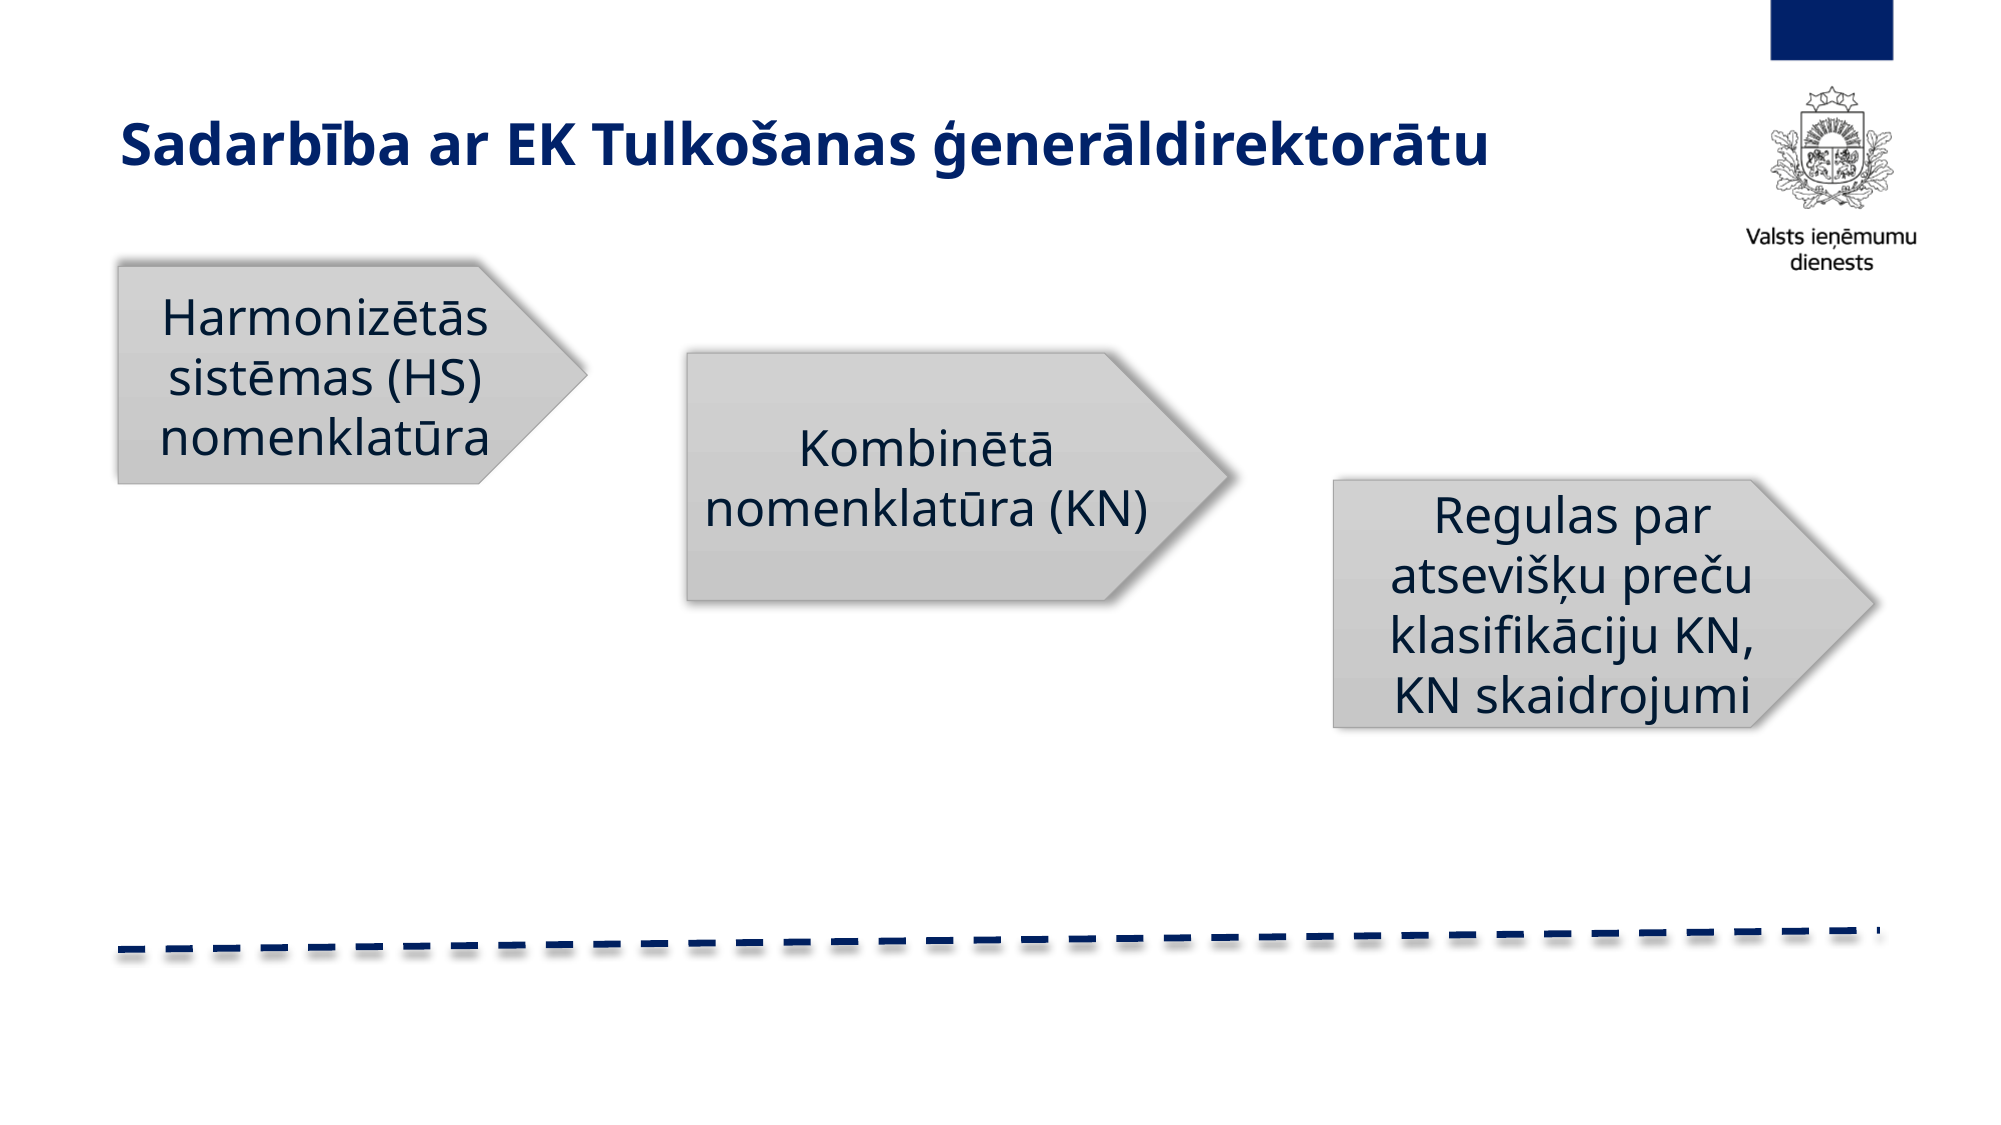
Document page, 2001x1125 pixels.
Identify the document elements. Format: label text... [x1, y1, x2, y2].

text_box Kombinētā nomenklatūra (KN) [686, 352, 1229, 602]
text_box Regulas par atsevišķu preču klasifikāciju KN, KN skaidrojumi [1332, 479, 1876, 729]
text_box Harmonizētās sistēmas (HS) nomenklatūra [117, 265, 588, 485]
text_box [118, 930, 1880, 950]
picture [1676, 0, 1988, 311]
title Sadarbība ar EK Tulkošanas ģenerāldirektorātu [105, 59, 1831, 233]
